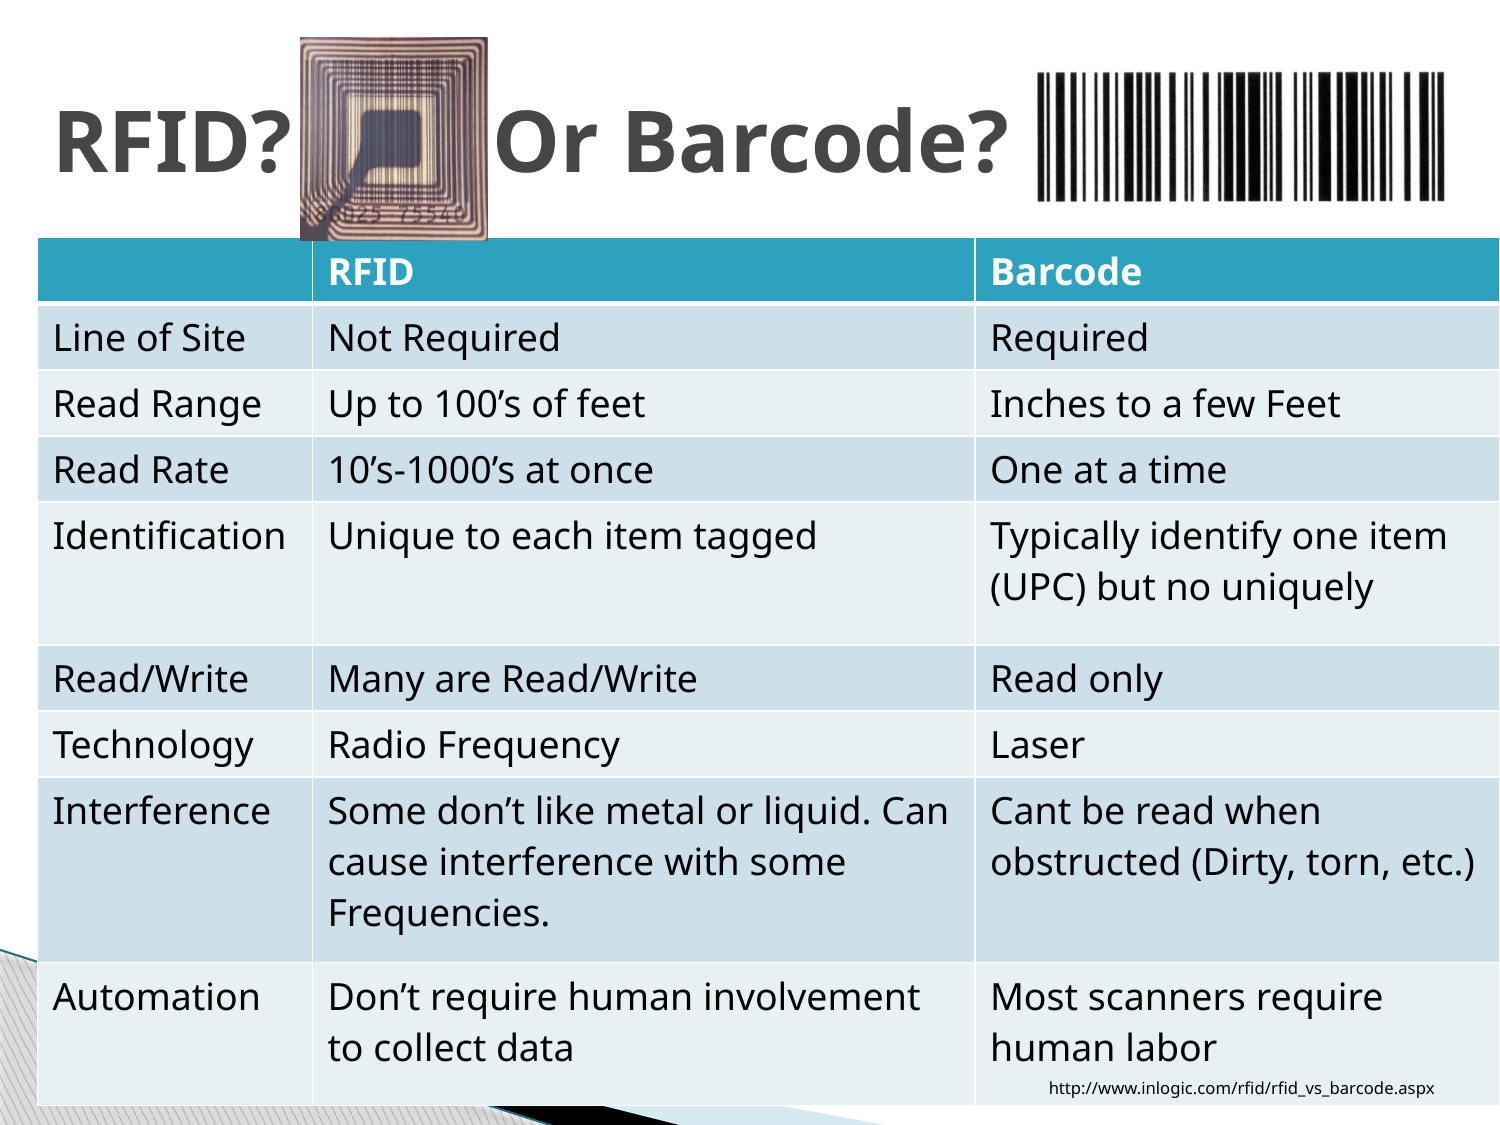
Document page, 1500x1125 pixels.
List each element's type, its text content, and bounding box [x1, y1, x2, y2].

table_cell Read/Write [38, 646, 312, 710]
table_cell Cant be read when obstructed (Dirty, torn, etc.) [976, 778, 1499, 962]
table_cell Many are Read/Write [313, 646, 974, 710]
table_cell Required [976, 306, 1499, 369]
table_cell Unique to each item tagged [313, 503, 974, 644]
table_header RFID [313, 238, 974, 301]
table_cell Read Range [38, 371, 312, 435]
picture [1024, 62, 1453, 211]
table_cell Don’t require human involvement to collect data [313, 963, 974, 1105]
table_cell Laser [976, 712, 1499, 776]
table_cell Read Rate [38, 437, 312, 501]
table_header [38, 238, 312, 301]
table_cell Identification [38, 503, 312, 644]
table_cell Radio Frequency [313, 712, 974, 776]
table_cell Technology [38, 712, 312, 776]
table_cell Typically identify one item (UPC) but no uniquely [976, 503, 1499, 644]
table_cell Most scanners require human labor [976, 963, 1499, 1105]
table_cell Read only [976, 646, 1499, 710]
table_header Barcode [976, 238, 1499, 301]
table_cell Inches to a few Feet [976, 371, 1499, 435]
footer http://www.inlogic.com/rfid/rfid_vs_barcode.aspx [718, 1062, 1450, 1125]
table_cell Line of Site [38, 306, 312, 369]
table_cell Interference [38, 778, 312, 962]
title RFID? Or Barcode? [492, 45, 1425, 233]
table_cell Up to 100’s of feet [313, 371, 974, 435]
title RFID? Or Barcode? [37, 45, 293, 233]
table_cell Automation [38, 963, 312, 1105]
table_cell Some don’t like metal or liquid. Can cause interference with some Frequencies. [313, 778, 974, 962]
table_cell 10’s-1000’s at once [313, 437, 974, 501]
slide_number 7 [1418, 1051, 1479, 1112]
table_cell Not Required [313, 306, 974, 369]
table_cell One at a time [976, 437, 1499, 501]
picture [299, 37, 488, 241]
